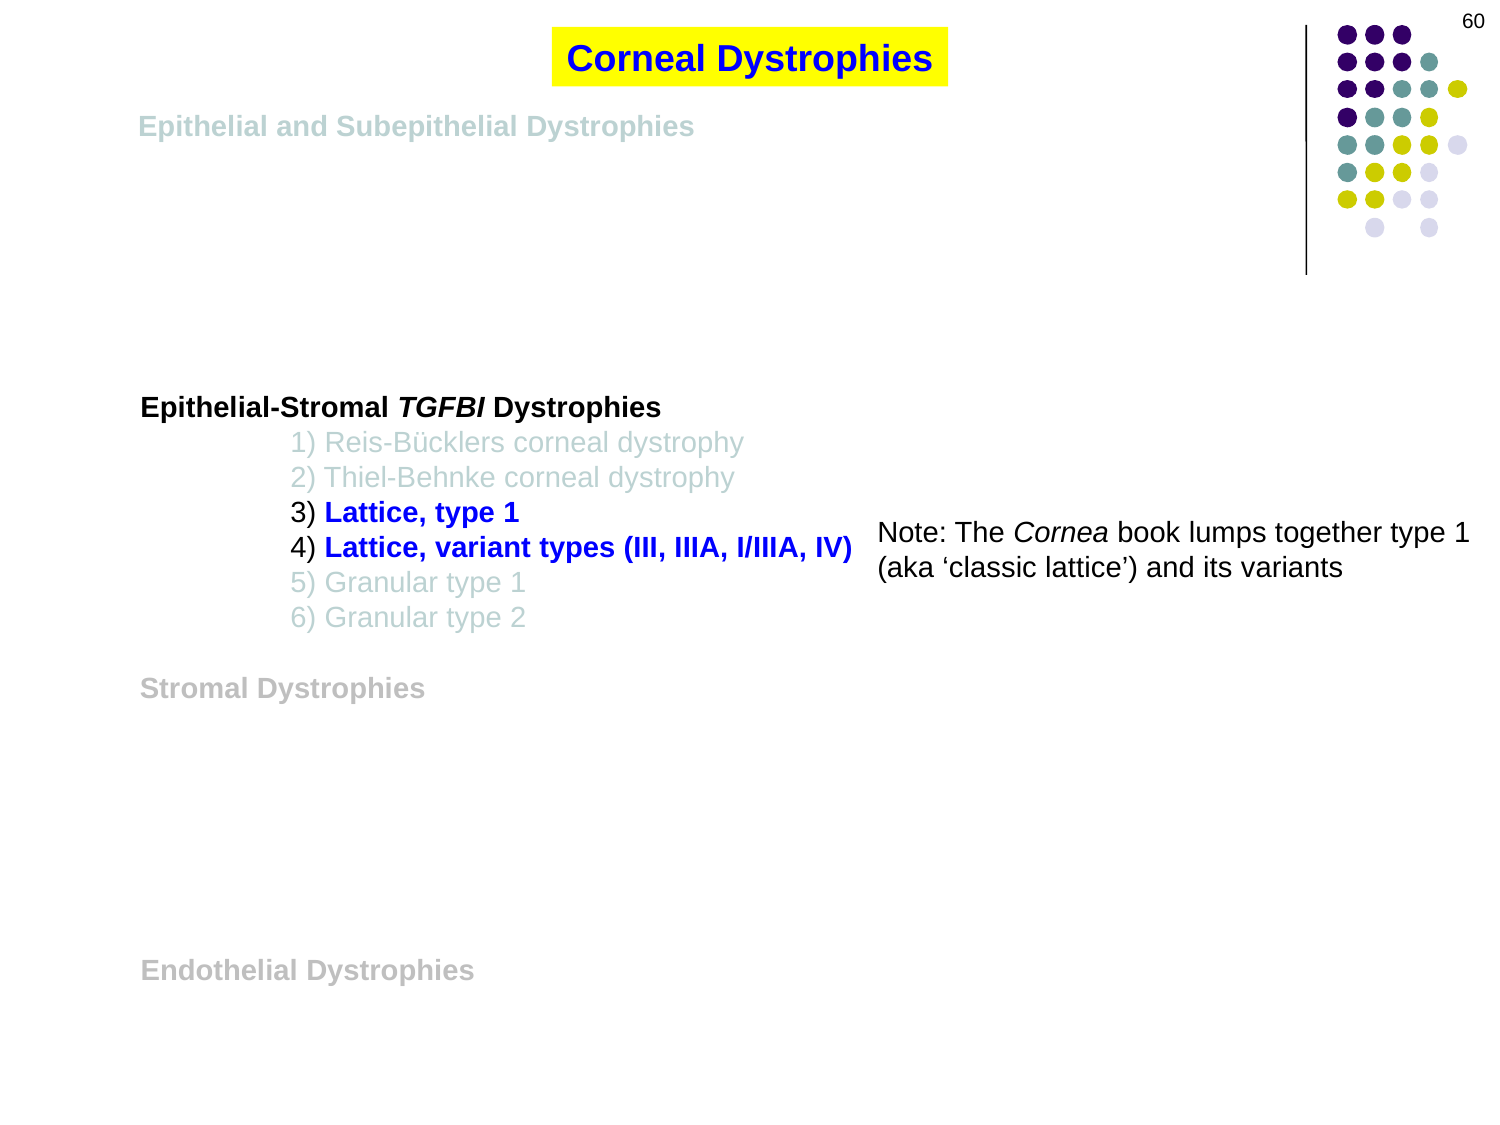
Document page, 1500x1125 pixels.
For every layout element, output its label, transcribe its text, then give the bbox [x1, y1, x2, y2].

text_box Epithelial-Stromal TGFBI Dystrophies 1) Reis-Bücklers corneal dystrophy 2) Thiel-Behnke corneal dystrophy 3) Lattice, type 1 4) Lattice, variant types (III, IIIA, I/IIIA, IV) 5) Granular type 1 6) Granular type 2 [125, 380, 869, 641]
text_box Endothelial Dystrophies [125, 943, 491, 994]
text_box Note: The Cornea book lumps together type 1 (aka ‘classic lattice’) and its variants [862, 506, 1488, 592]
slide_number 60 [1149, 0, 1500, 75]
text_box Corneal Dystrophies [551, 26, 949, 87]
text_box Stromal Dystrophies [124, 662, 550, 713]
text_box Epithelial and Subepithelial Dystrophies [123, 99, 711, 150]
